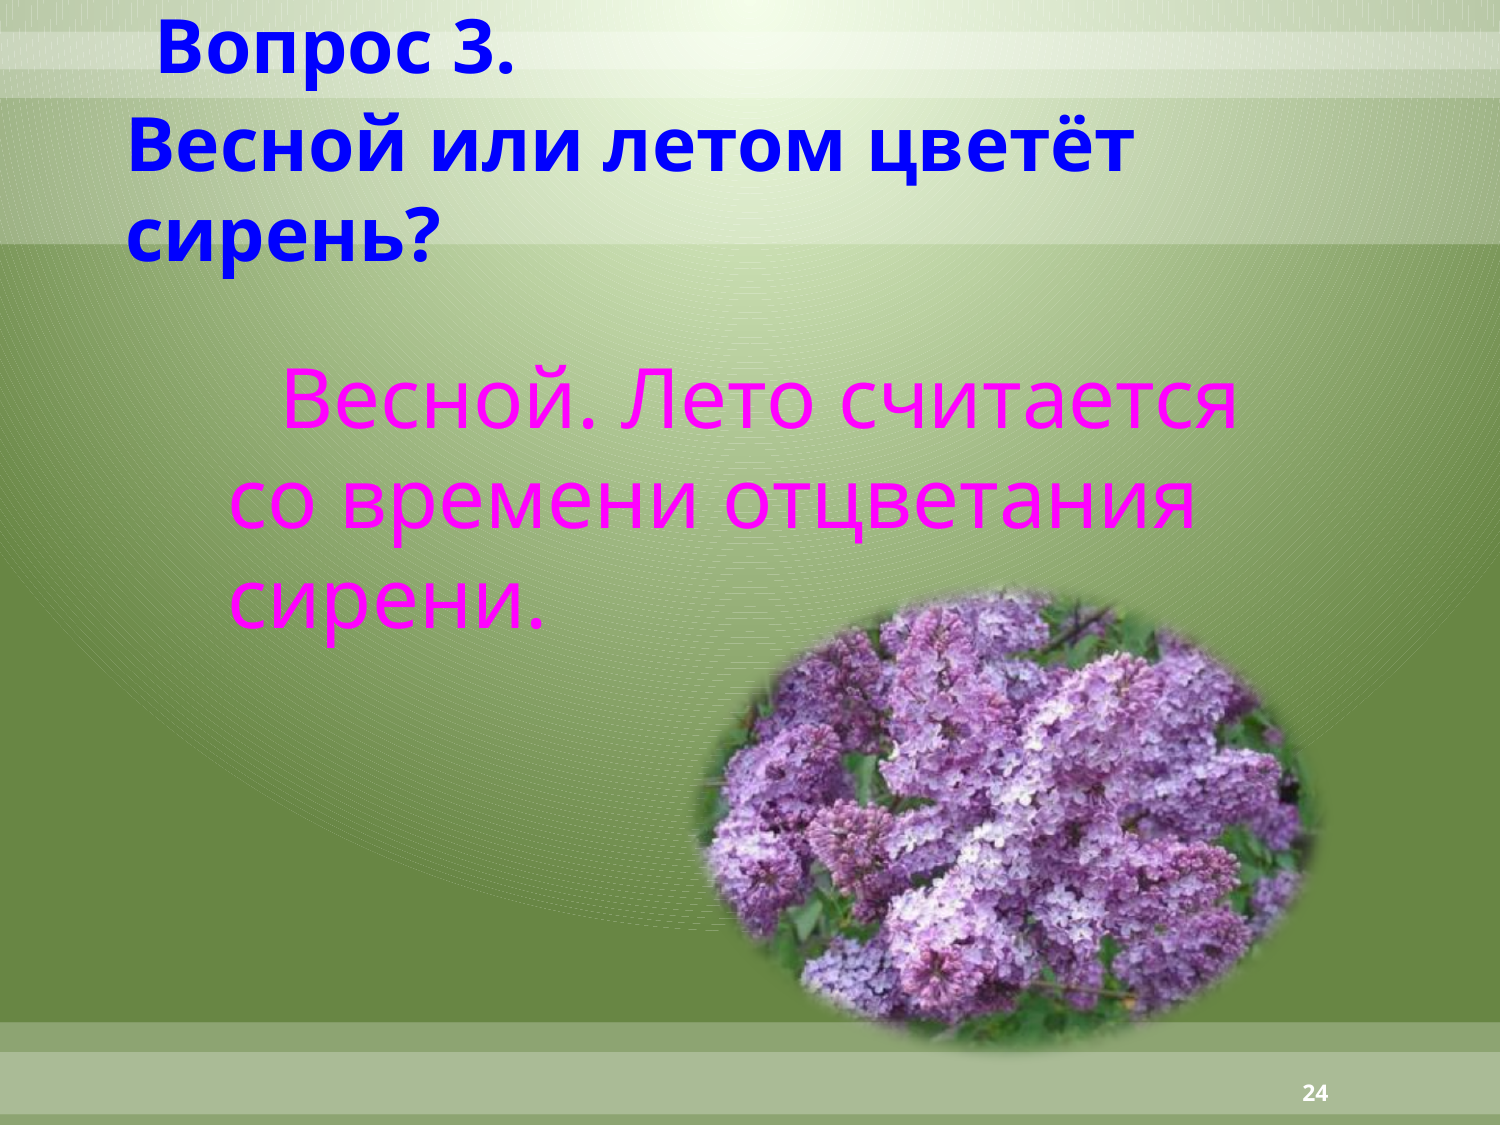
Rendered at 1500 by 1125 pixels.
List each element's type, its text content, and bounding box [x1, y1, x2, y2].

title Вопрос 3. Весной или летом цветёт сирень? [110, 0, 1390, 374]
picture [677, 572, 1337, 1068]
list Весной. Лето считается со времени отцветания сирени. [156, 337, 1344, 950]
slide_number 24 [1193, 1077, 1344, 1113]
picture [0, 0, 1500, 1125]
